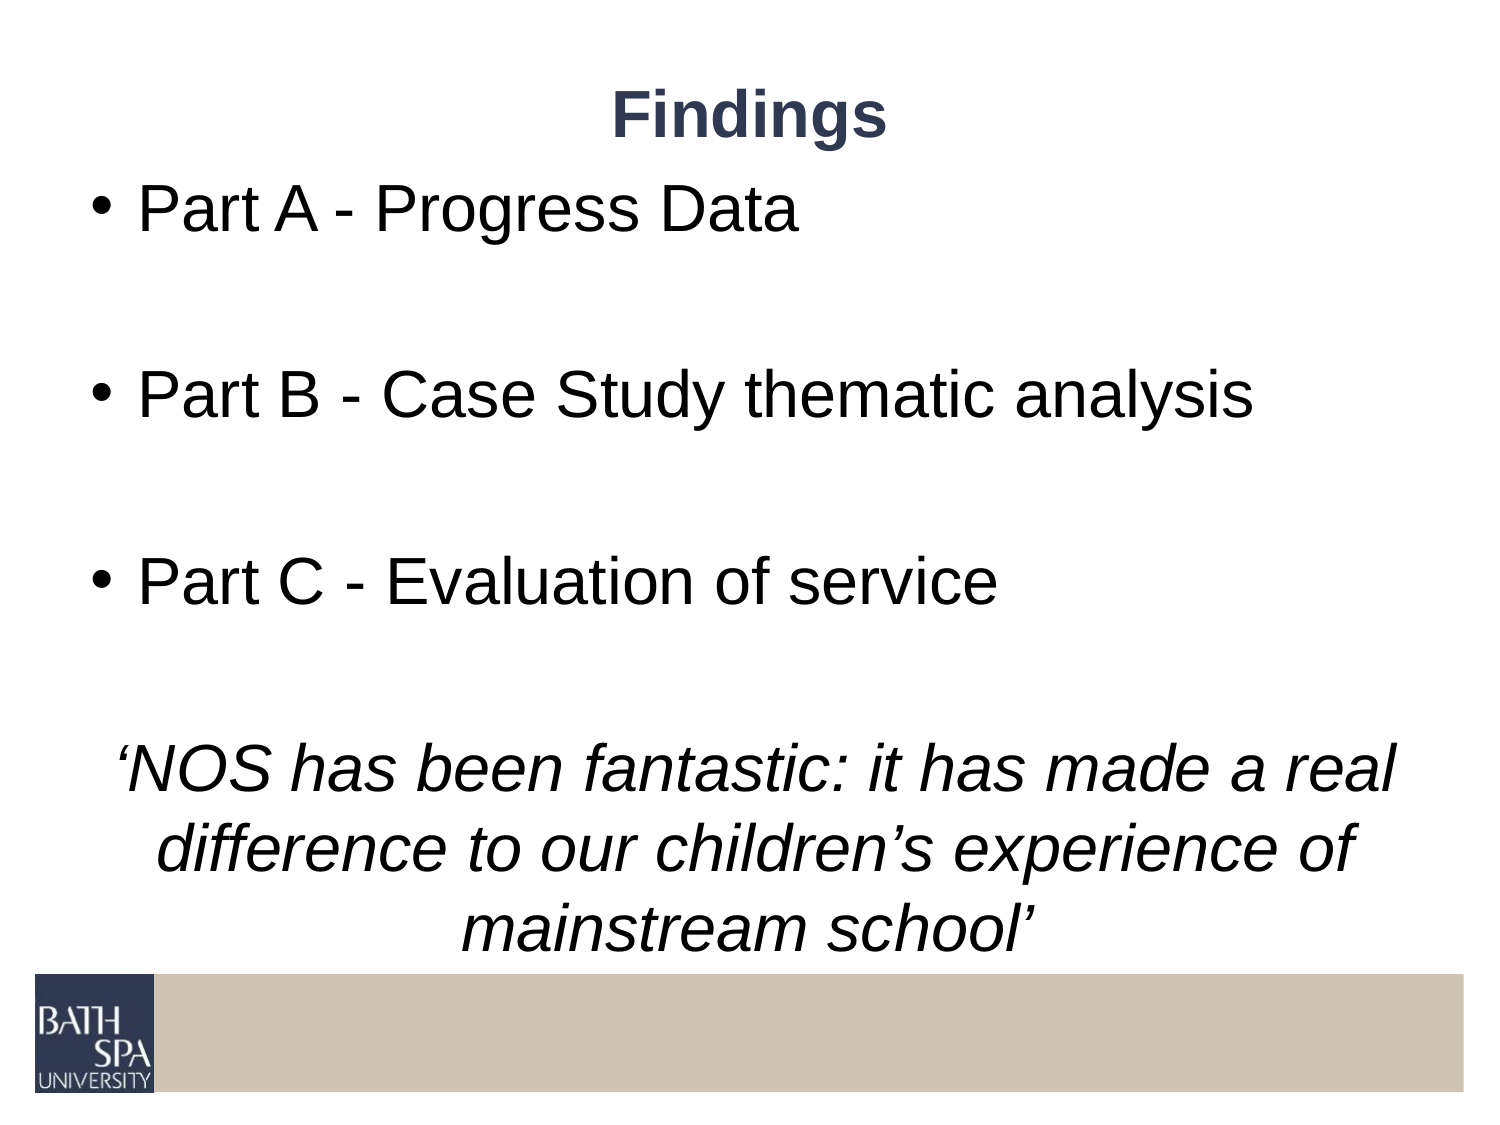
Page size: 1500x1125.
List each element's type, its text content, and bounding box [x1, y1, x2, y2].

list Part A - Progress Data Part B - Case Study thematic analysis Part C - Evaluation of service ‘NOS has been fantastic: it has made a real difference to our children’s experience of mainstream school’ [75, 156, 1436, 808]
title Findings [70, 70, 1430, 213]
slide_number [1289, 1058, 1467, 1093]
picture [35, 974, 154, 1093]
